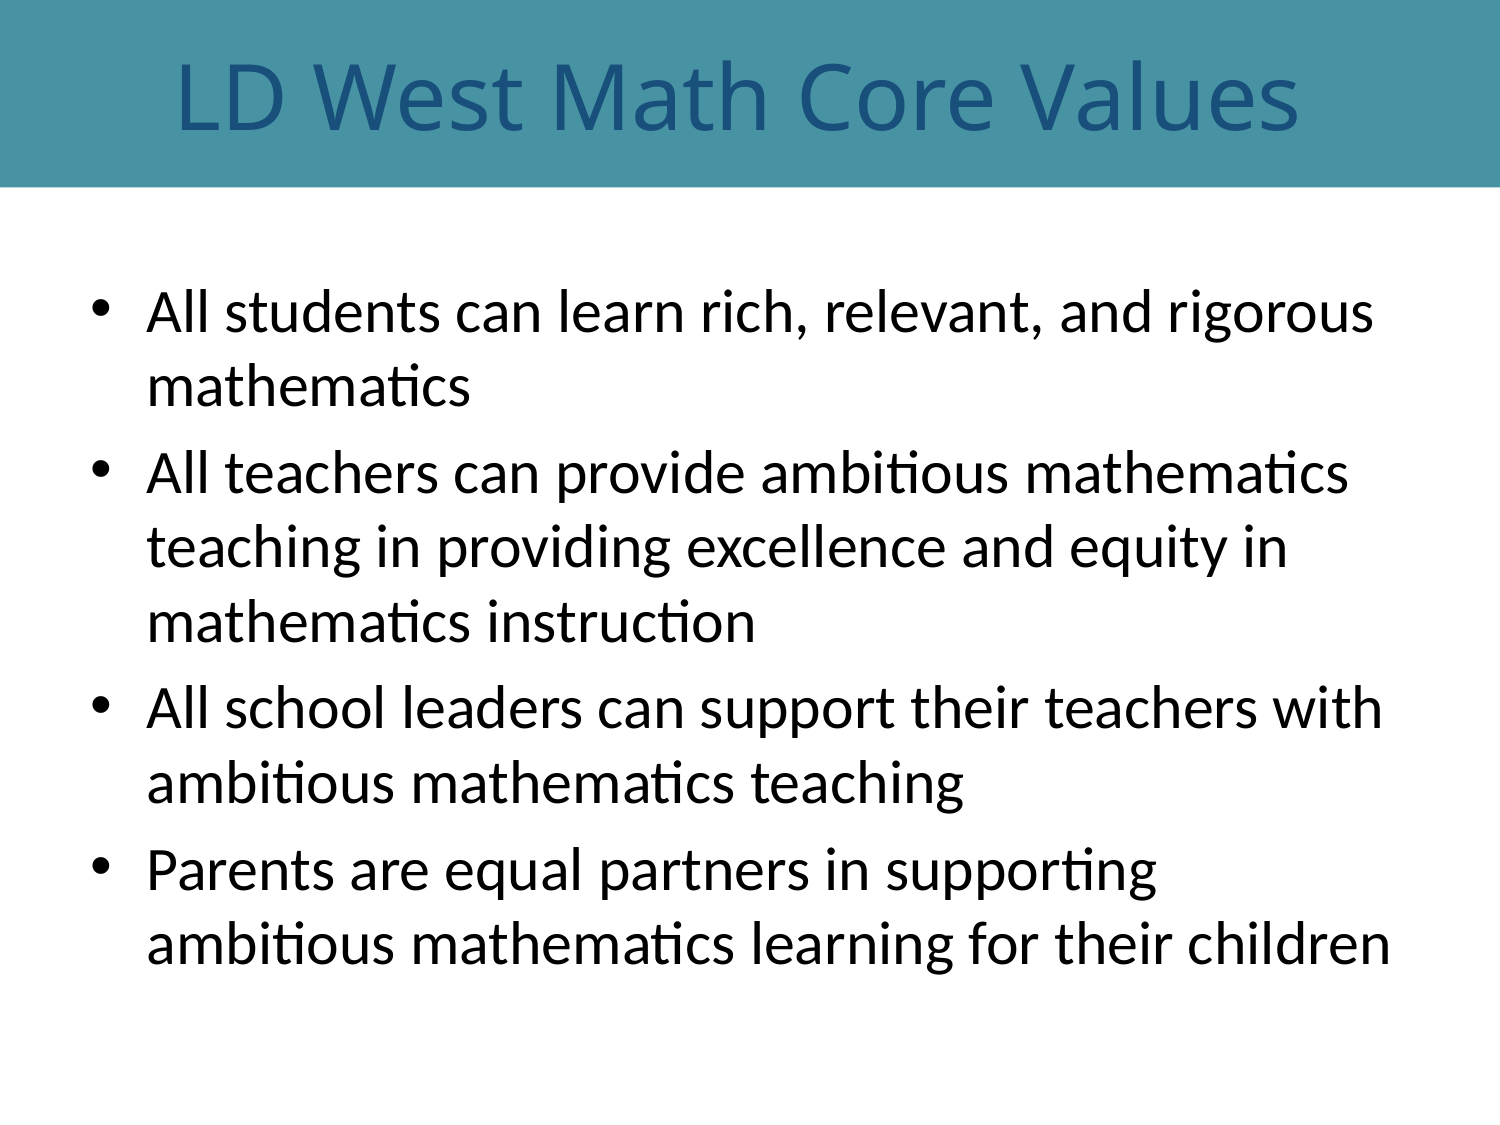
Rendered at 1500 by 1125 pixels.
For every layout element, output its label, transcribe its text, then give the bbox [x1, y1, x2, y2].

title LD West Math Core Values [0, 0, 1500, 188]
list All students can learn rich, relevant, and rigorous mathematics All teachers can provide ambitious mathematics teaching in providing excellence and equity in mathematics instruction All school leaders can support their teachers with ambitious mathematics teaching Parents are equal partners in supporting ambitious mathematics learning for their children [75, 262, 1425, 1005]
